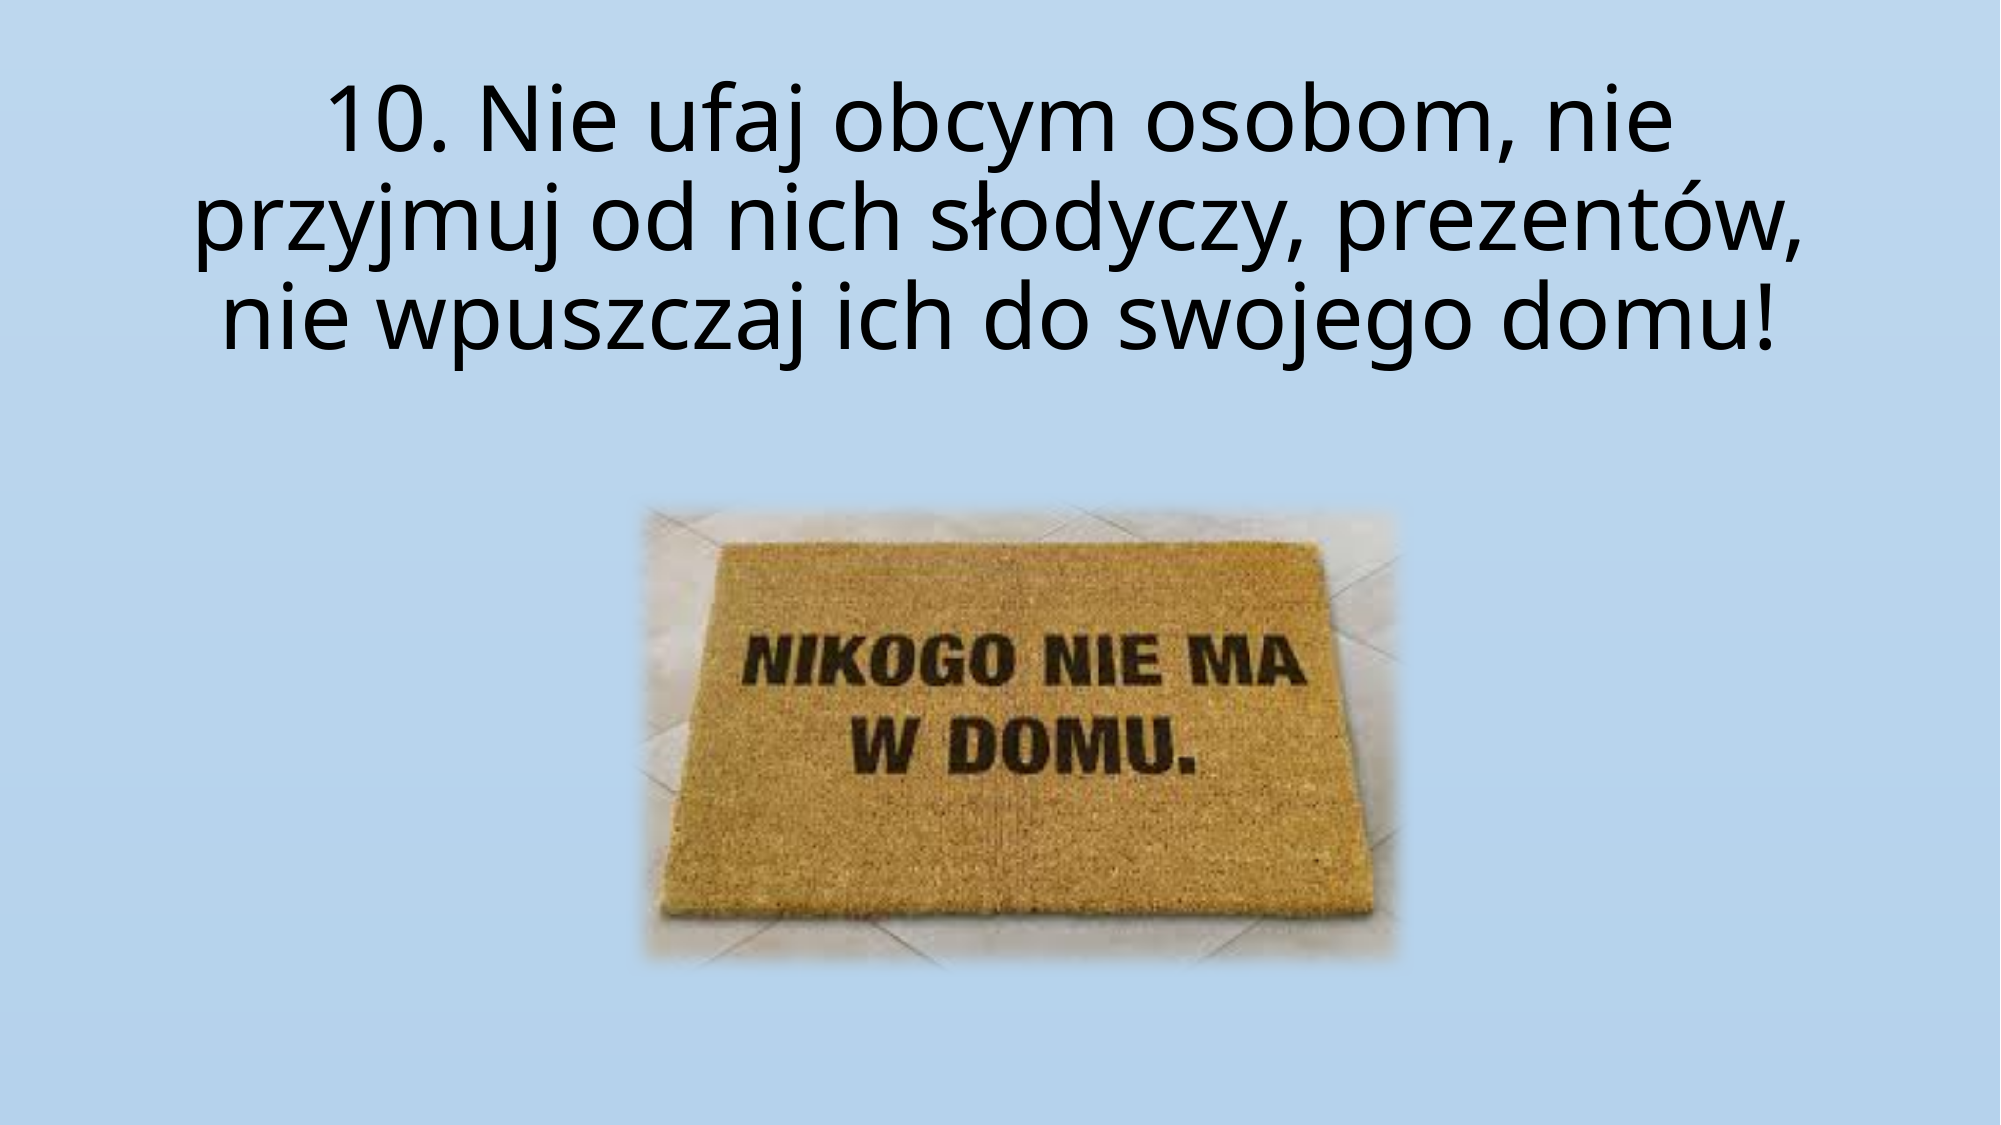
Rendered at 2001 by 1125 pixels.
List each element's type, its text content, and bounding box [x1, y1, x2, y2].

title 10. Nie ufaj obcym osobom, nie przyjmuj od nich słodyczy, prezentów, nie wpuszczaj ich do swojego domu! [137, 59, 1863, 382]
picture [626, 493, 1414, 977]
